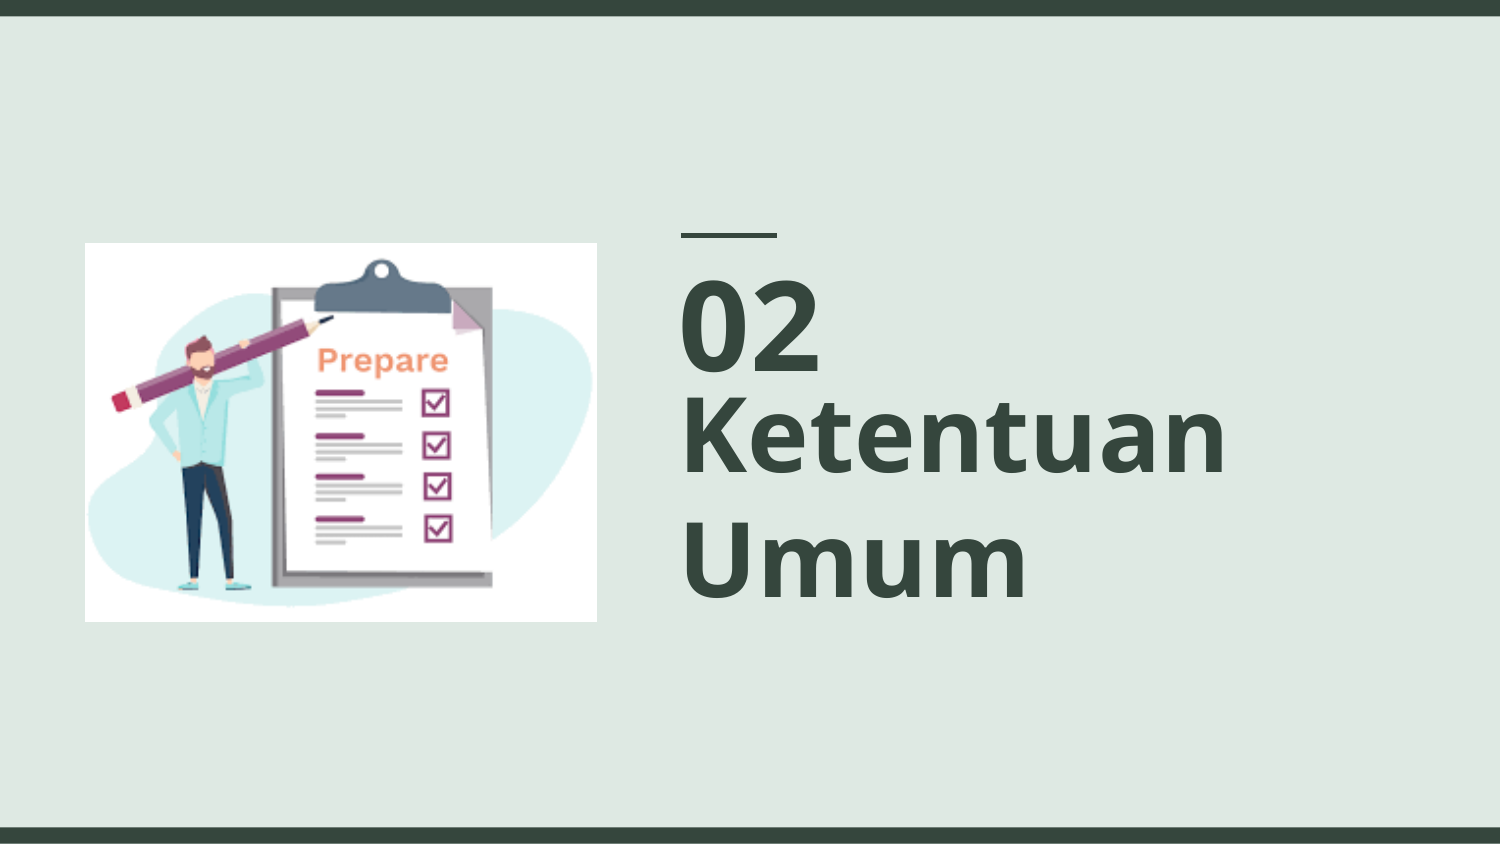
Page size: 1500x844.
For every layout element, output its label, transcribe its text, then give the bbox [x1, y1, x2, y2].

title 02 [663, 249, 888, 411]
picture [84, 243, 597, 623]
title Ketentuan Umum [663, 396, 1383, 633]
